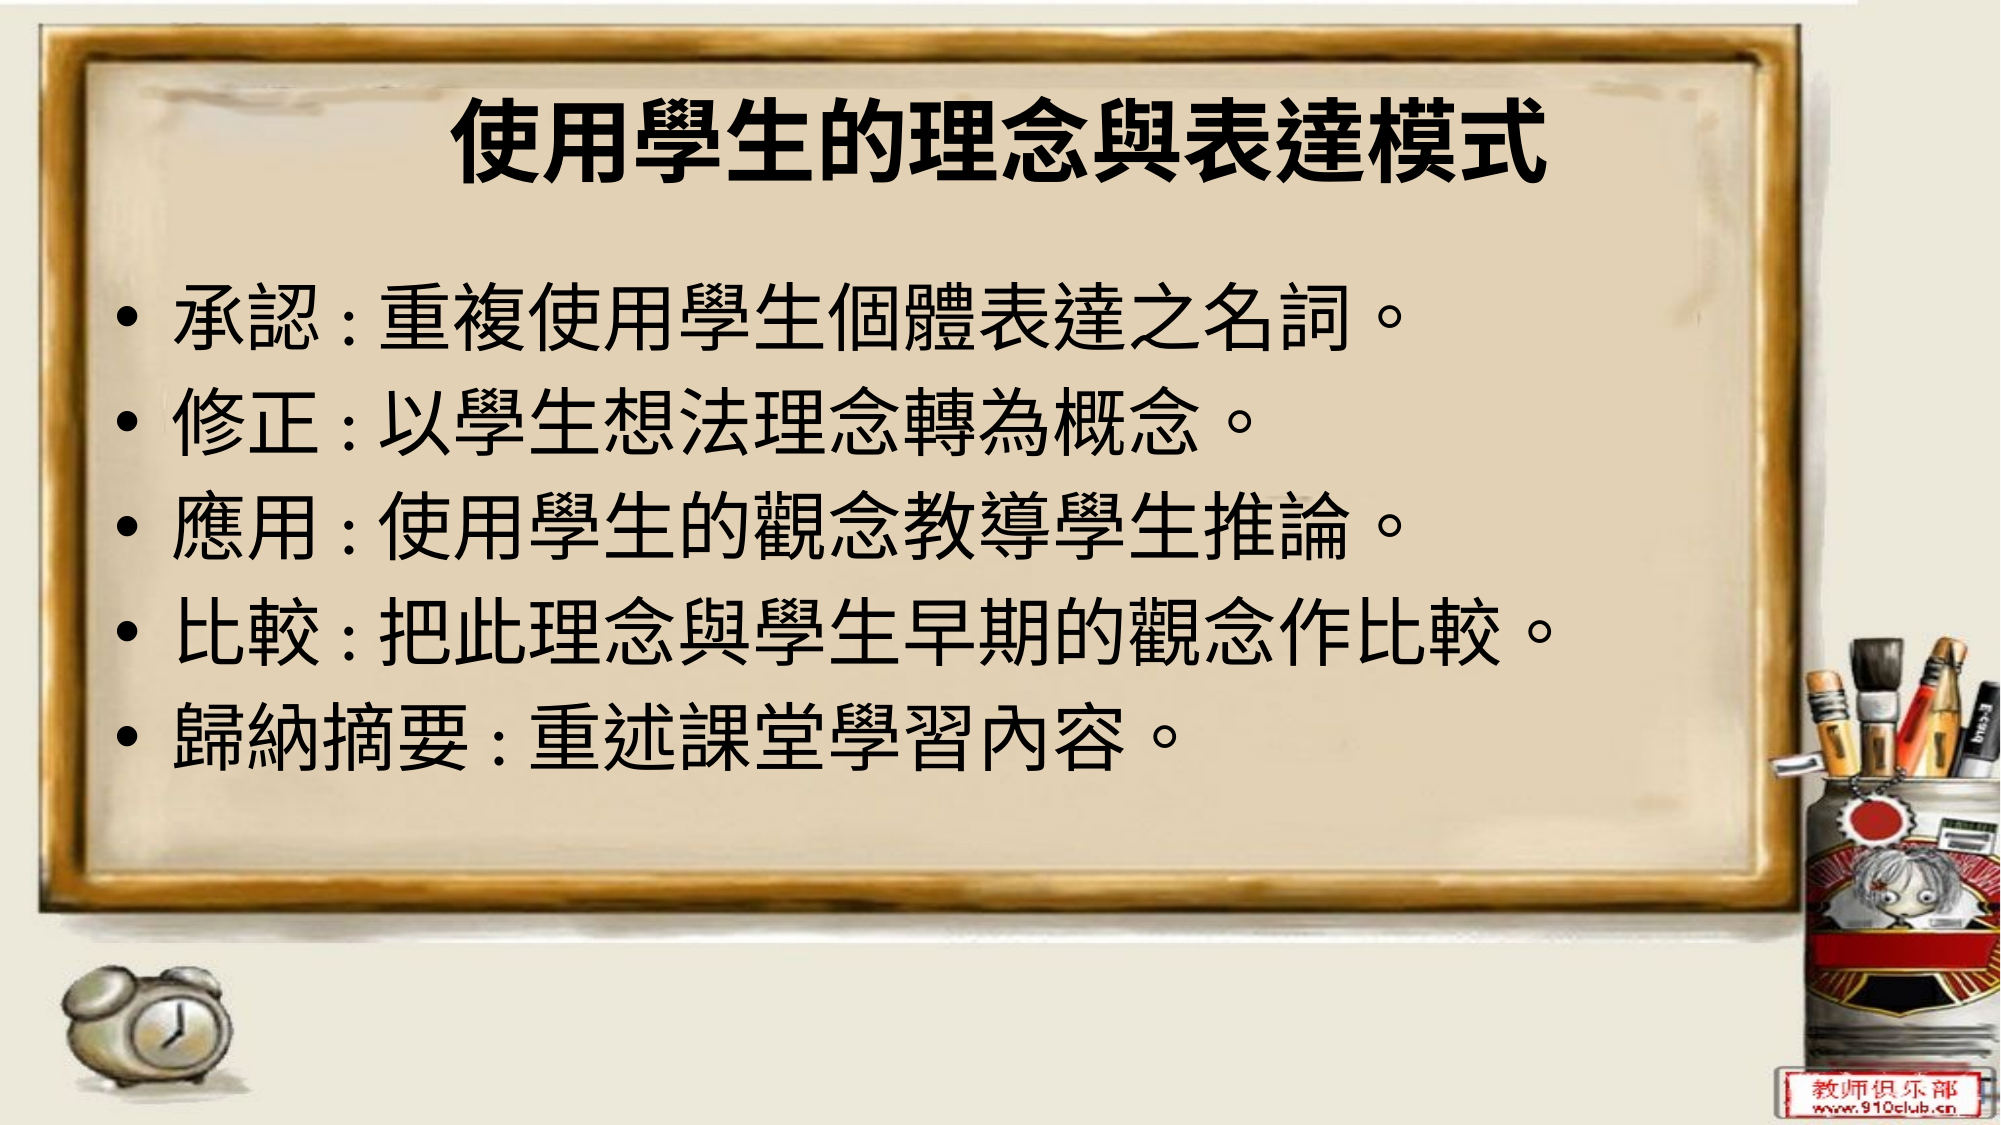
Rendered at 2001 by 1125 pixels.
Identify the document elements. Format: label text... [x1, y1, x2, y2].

title 使用學生的理念與表達模式 [99, 45, 1900, 233]
list 承認:重複使用學生個體表達之名詞。 修正:以學生想法理念轉為概念。 應用:使用學生的觀念教導學生推論。 比較:把此理念與學生早期的觀念作比較。 歸納摘要:重述課堂學習內容。 [99, 262, 1900, 1005]
picture [0, 0, 2001, 1125]
